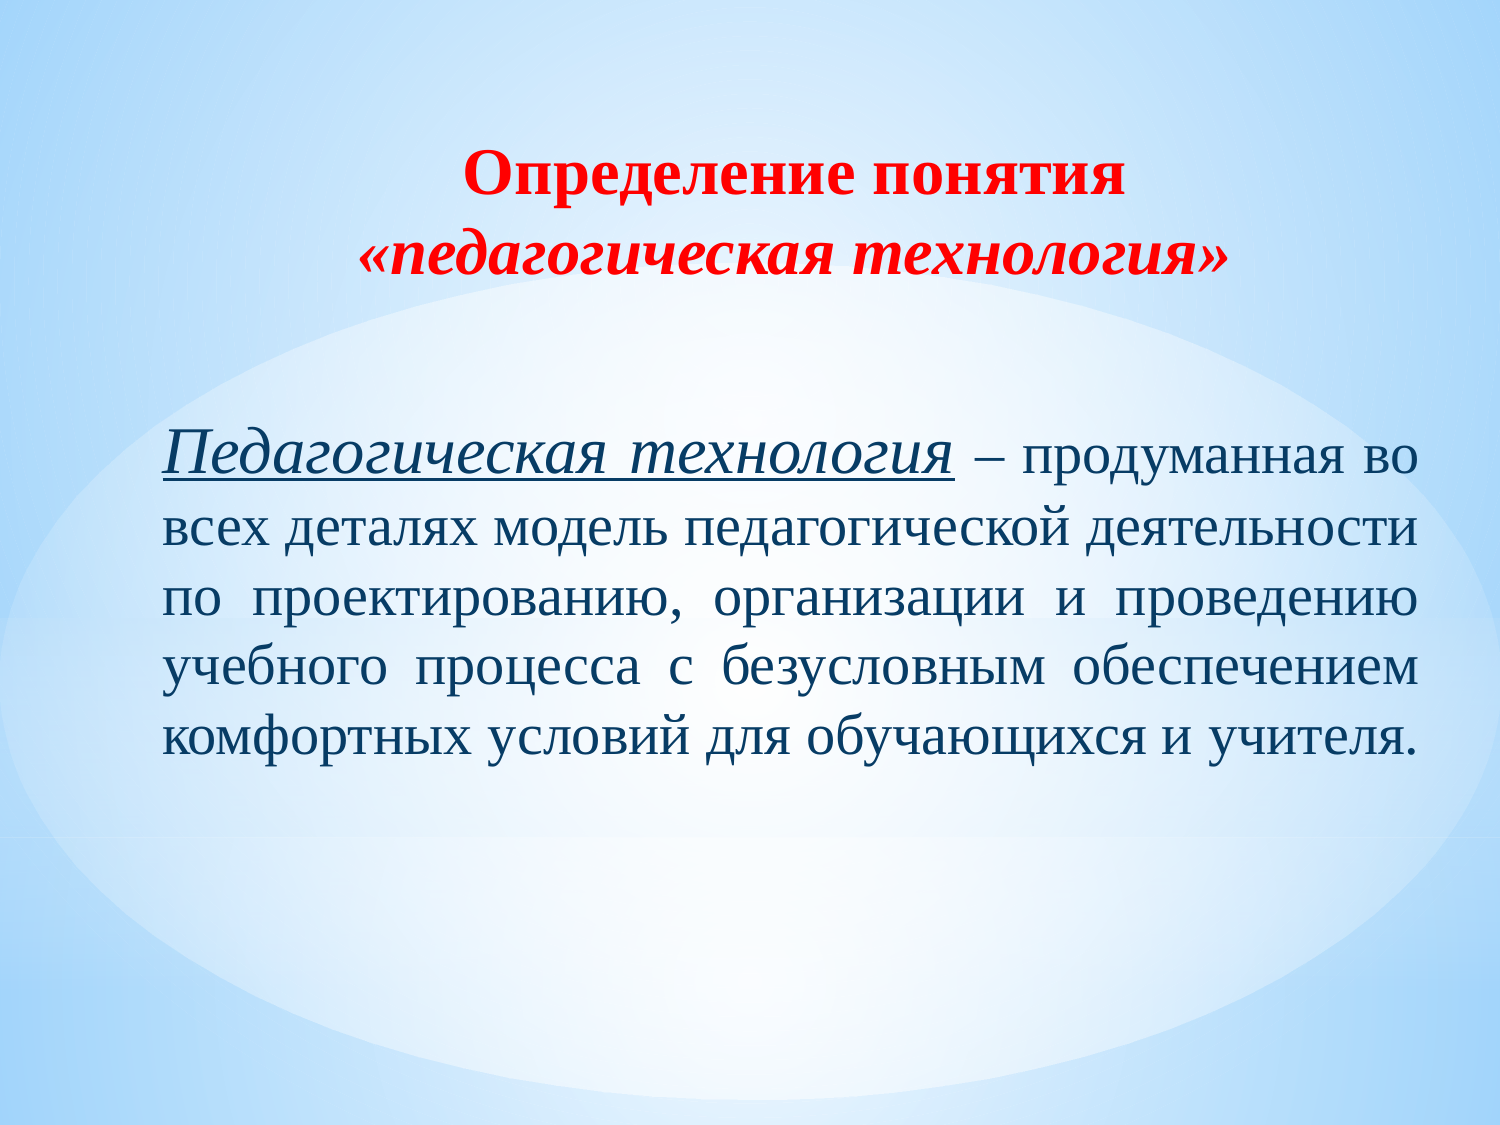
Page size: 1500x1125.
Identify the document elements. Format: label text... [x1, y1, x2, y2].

list Определение понятия «педагогическая технология» Педагогическая технология – продуманная во всех деталях модель педагогической деятельности по проектированию, организации и проведению учебного процесса с безусловным обеспечением комфортных условий для обучающихся и учителя. [147, 120, 1436, 1071]
